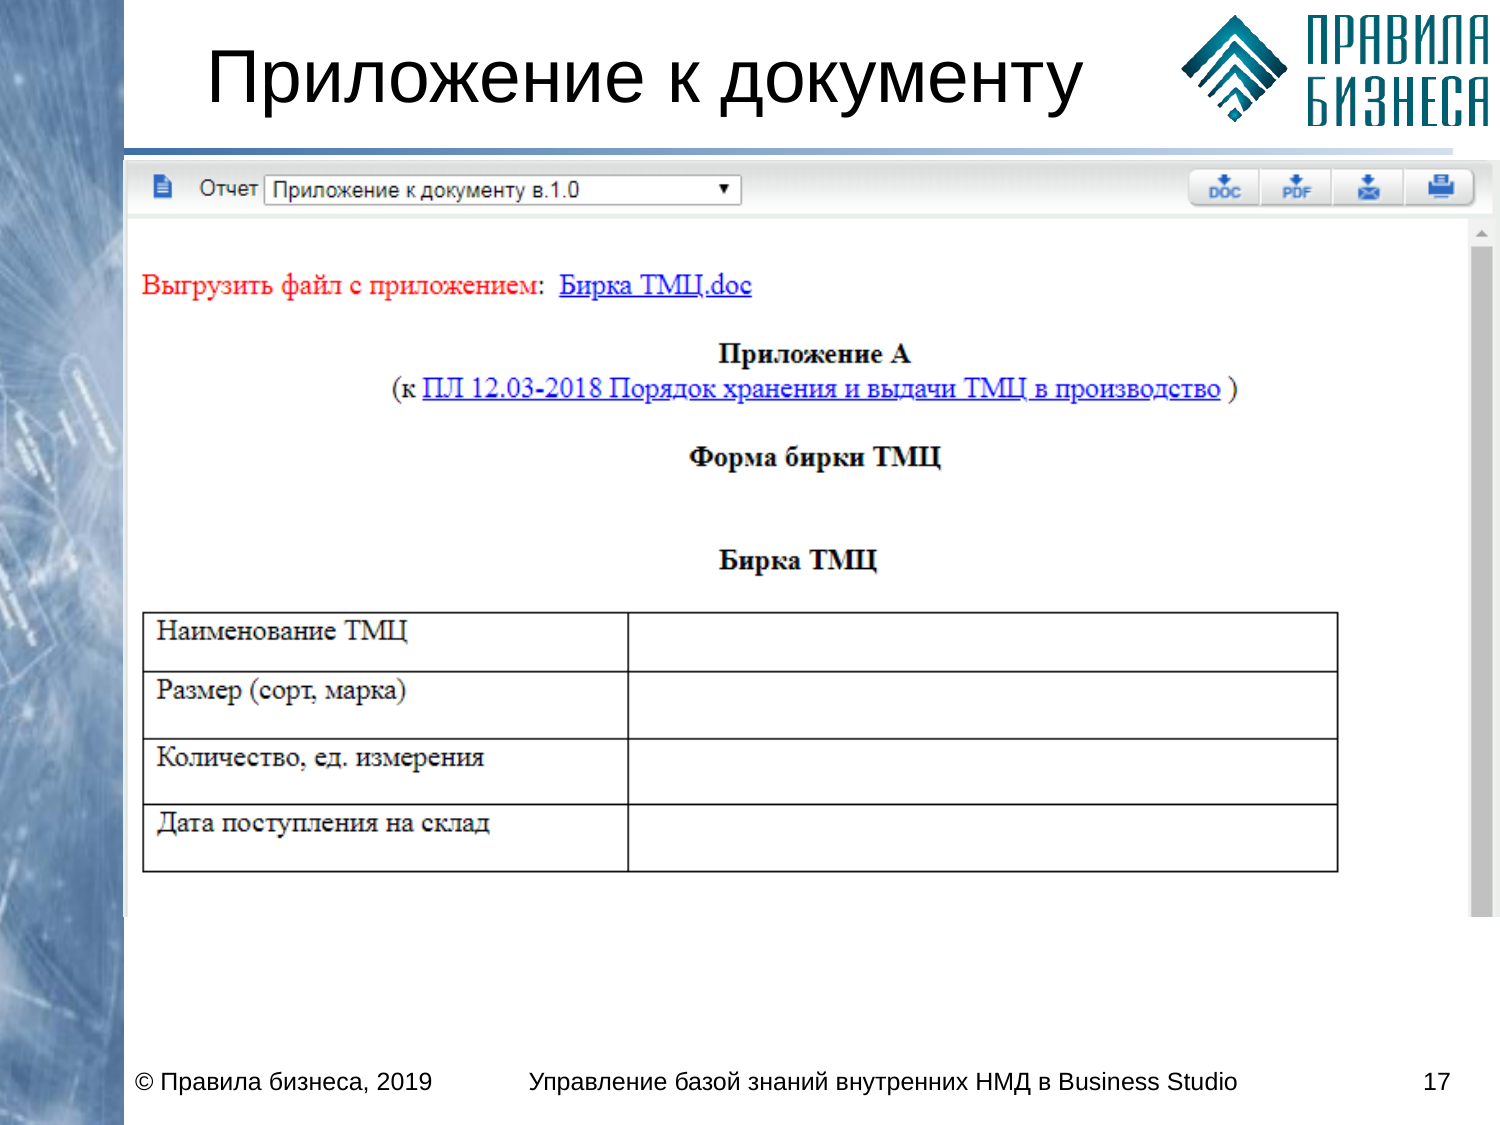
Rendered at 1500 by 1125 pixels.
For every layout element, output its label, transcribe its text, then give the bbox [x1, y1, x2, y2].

footer Управление базой знаний внутренних НМД в Business Studio [513, 1057, 1353, 1118]
picture [0, 0, 1500, 1125]
slide_number © Правила бизнеса, 2019 [120, 1057, 486, 1118]
slide_number 17 [1408, 1057, 1484, 1118]
title Приложение к документу [127, 7, 1164, 138]
